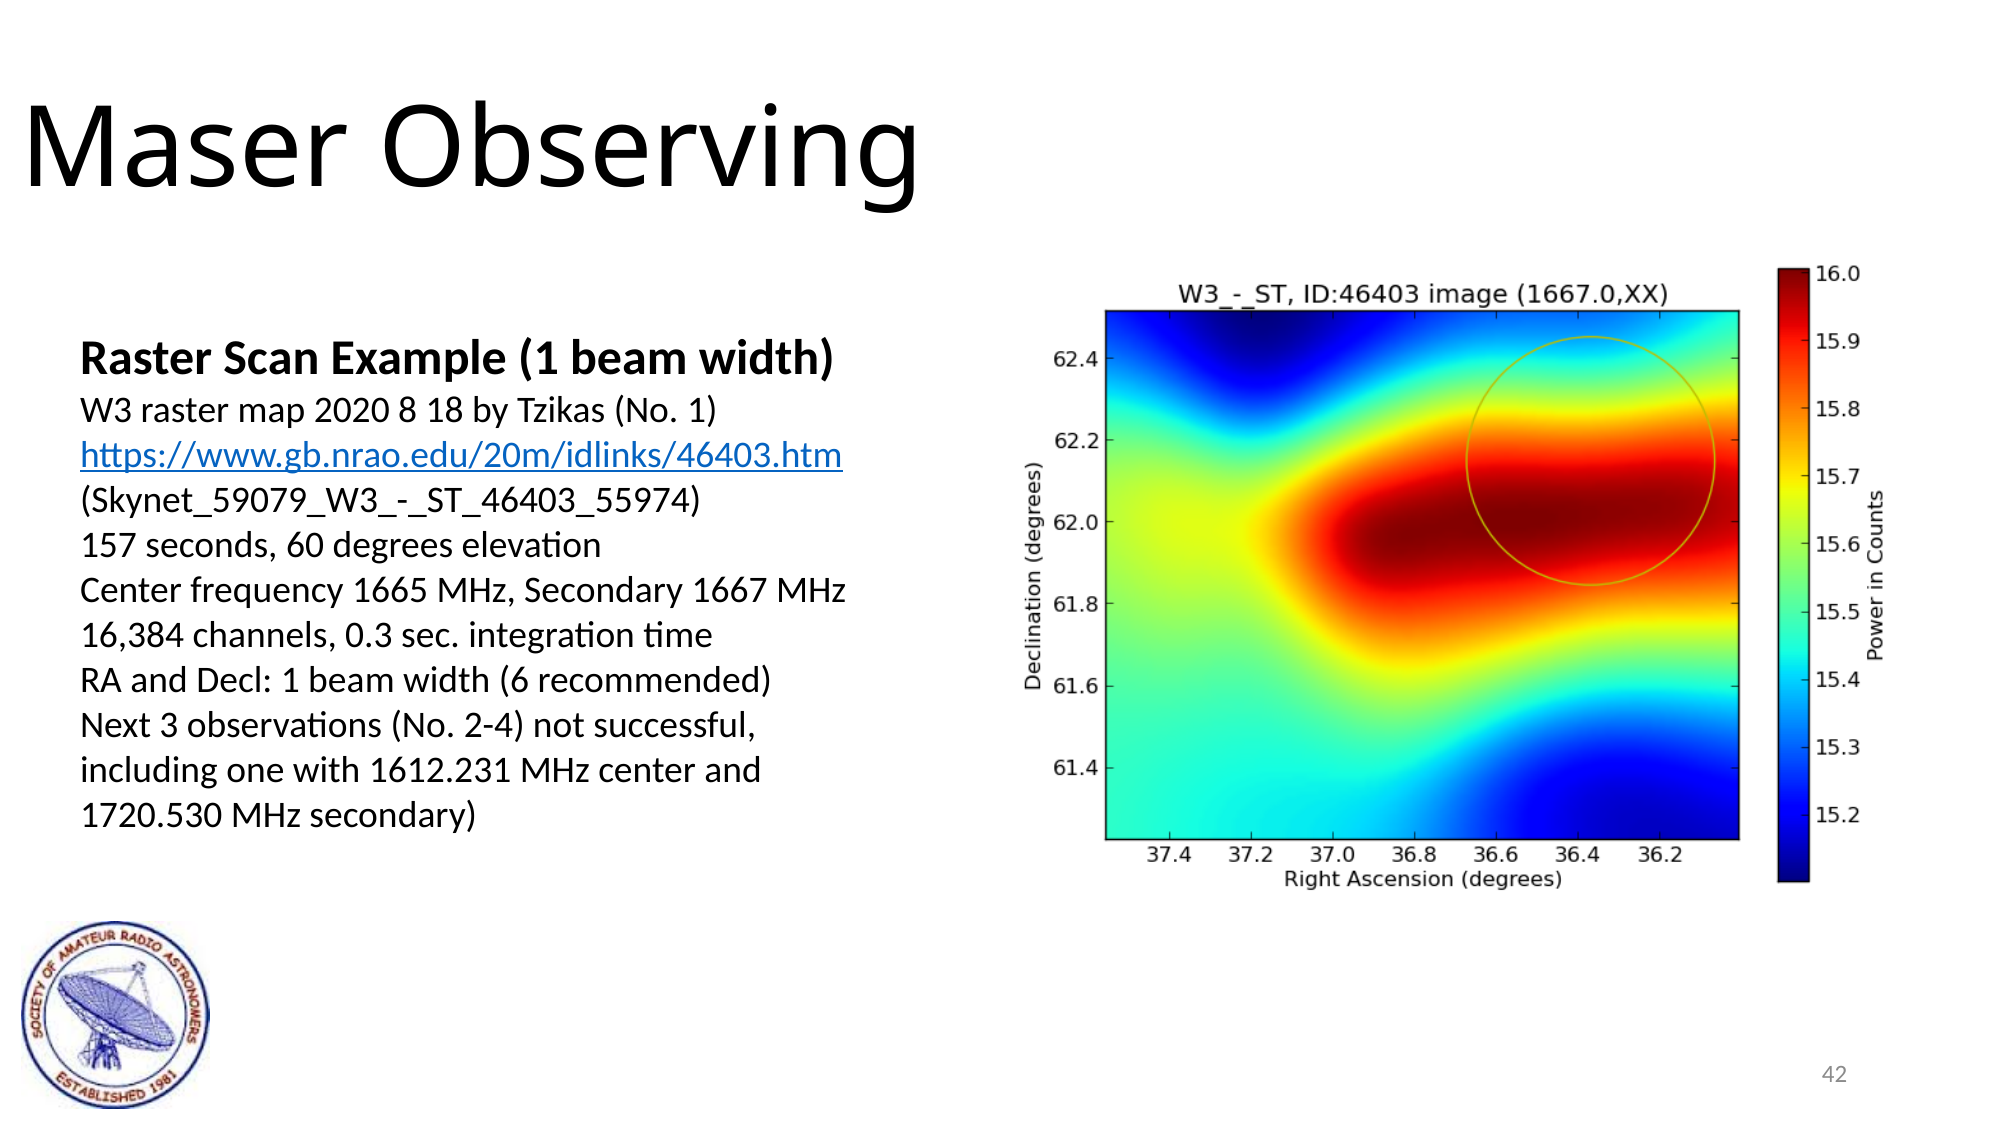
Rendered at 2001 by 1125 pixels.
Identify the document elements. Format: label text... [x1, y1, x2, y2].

text_box Maser Observing [5, 66, 940, 216]
slide_number 42 [1412, 1042, 1863, 1103]
text_box Raster Scan Example (1 beam width) W3 raster map 2020 8 18 by Tzikas (No. 1) https://www.gb.nrao.edu/20m/idlinks/46403.htm (Skynet_59079_W3_-_ST_46403_55974) 157 seconds, 60 degrees elevation Center frequency 1665 MHz, Secondary 1667 MHz 16,384 channels, 0.3 sec. integration time RA and Decl: 1 beam width (6 recommended) Next 3 observations (No. 2-4) not successful, including one with 1612.231 MHz center and 1720.530 MHz secondary) [65, 317, 916, 843]
picture [21, 921, 210, 1109]
picture [979, 193, 2000, 959]
